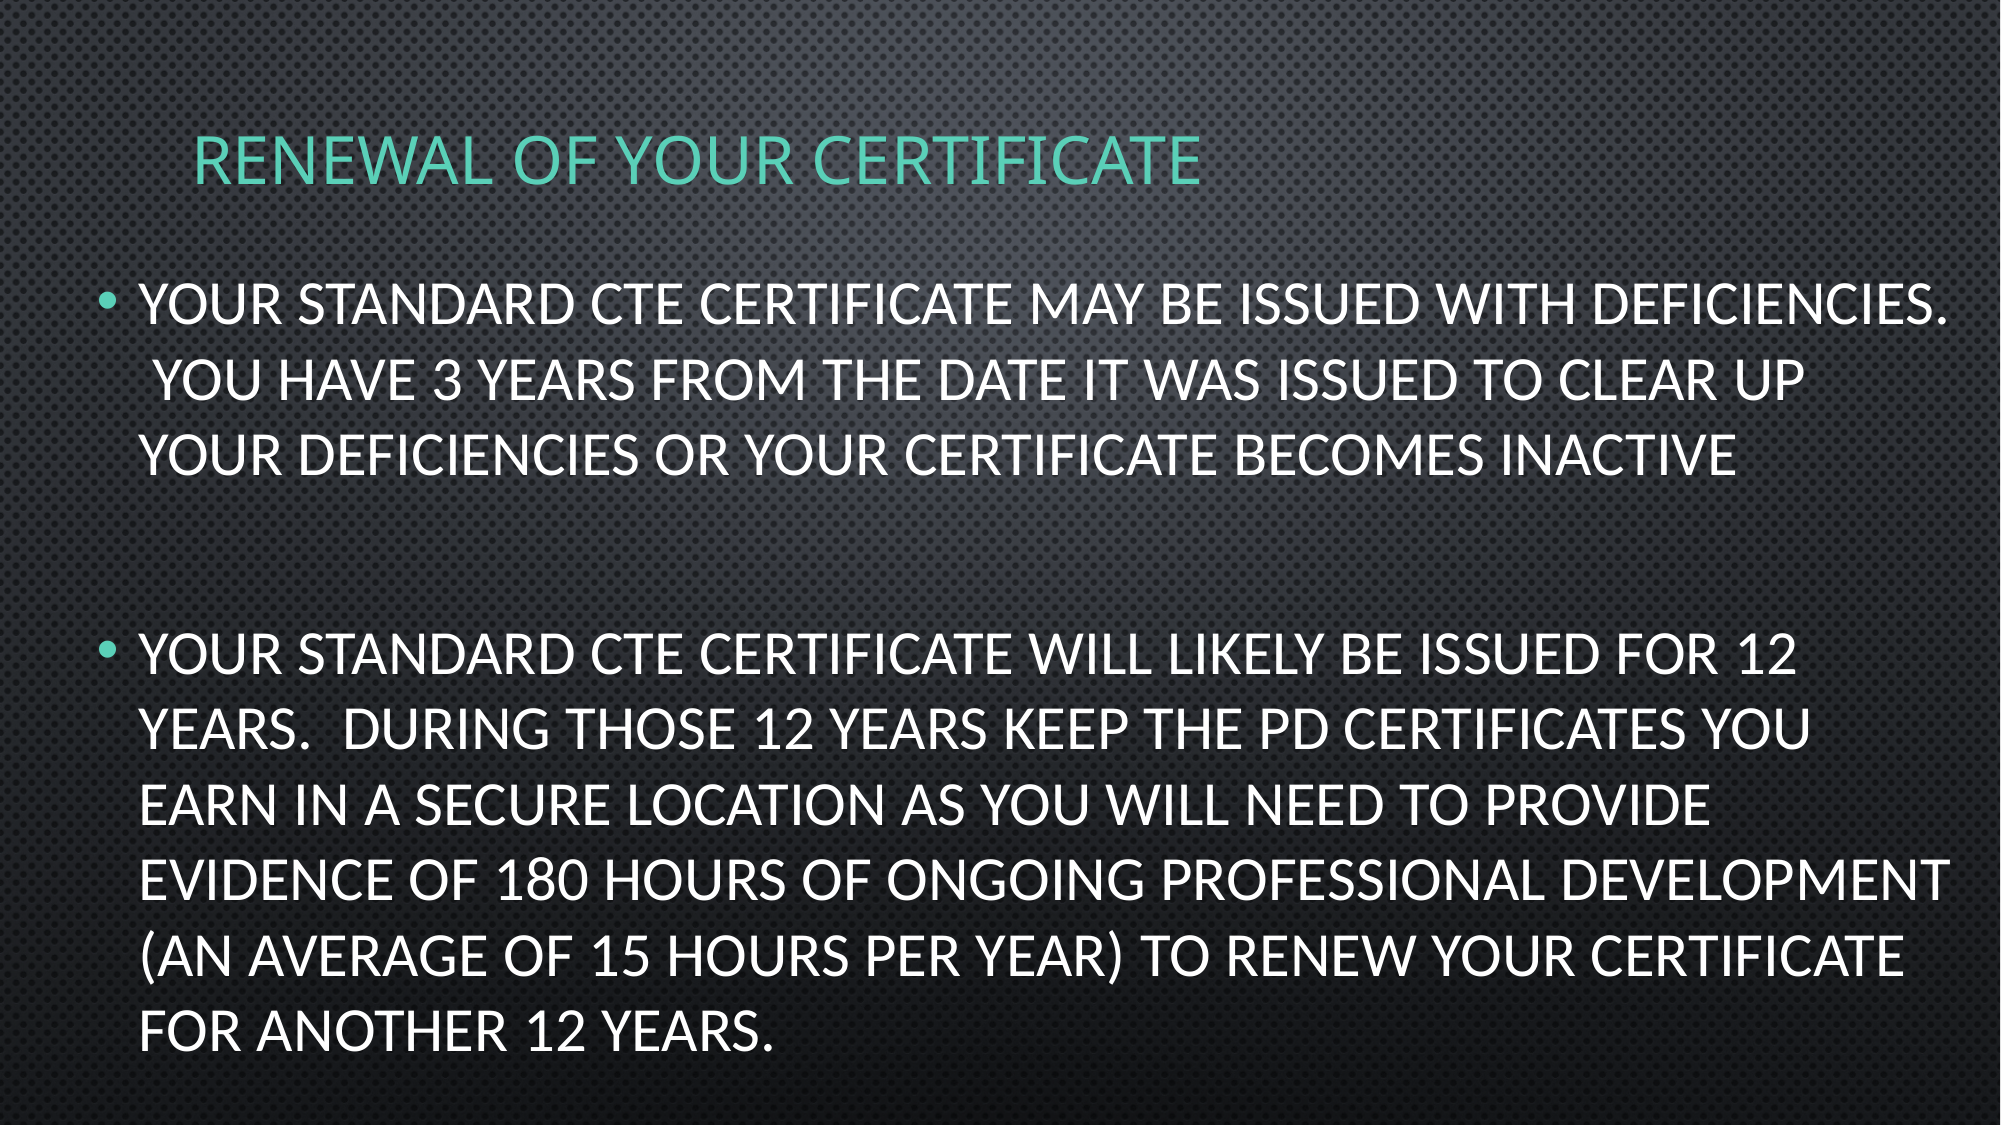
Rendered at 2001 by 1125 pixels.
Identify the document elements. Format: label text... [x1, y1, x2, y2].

list Your Standard CTE Certificate may be issued with deficiencies. You have 3 years from the date it was issued to clear up your deficiencies or your certificate becomes inactive Your Standard CTE Certificate will likely be issued for 12 years. During those 12 years keep the PD Certificates you earn in a secure location as you will need to provide evidence of 180 hours of ongoing professional development (an average of 15 hours per year) to renew your certificate for another 12 years. [81, 238, 1970, 1088]
title Renewal of your certificate [176, 1, 1802, 238]
